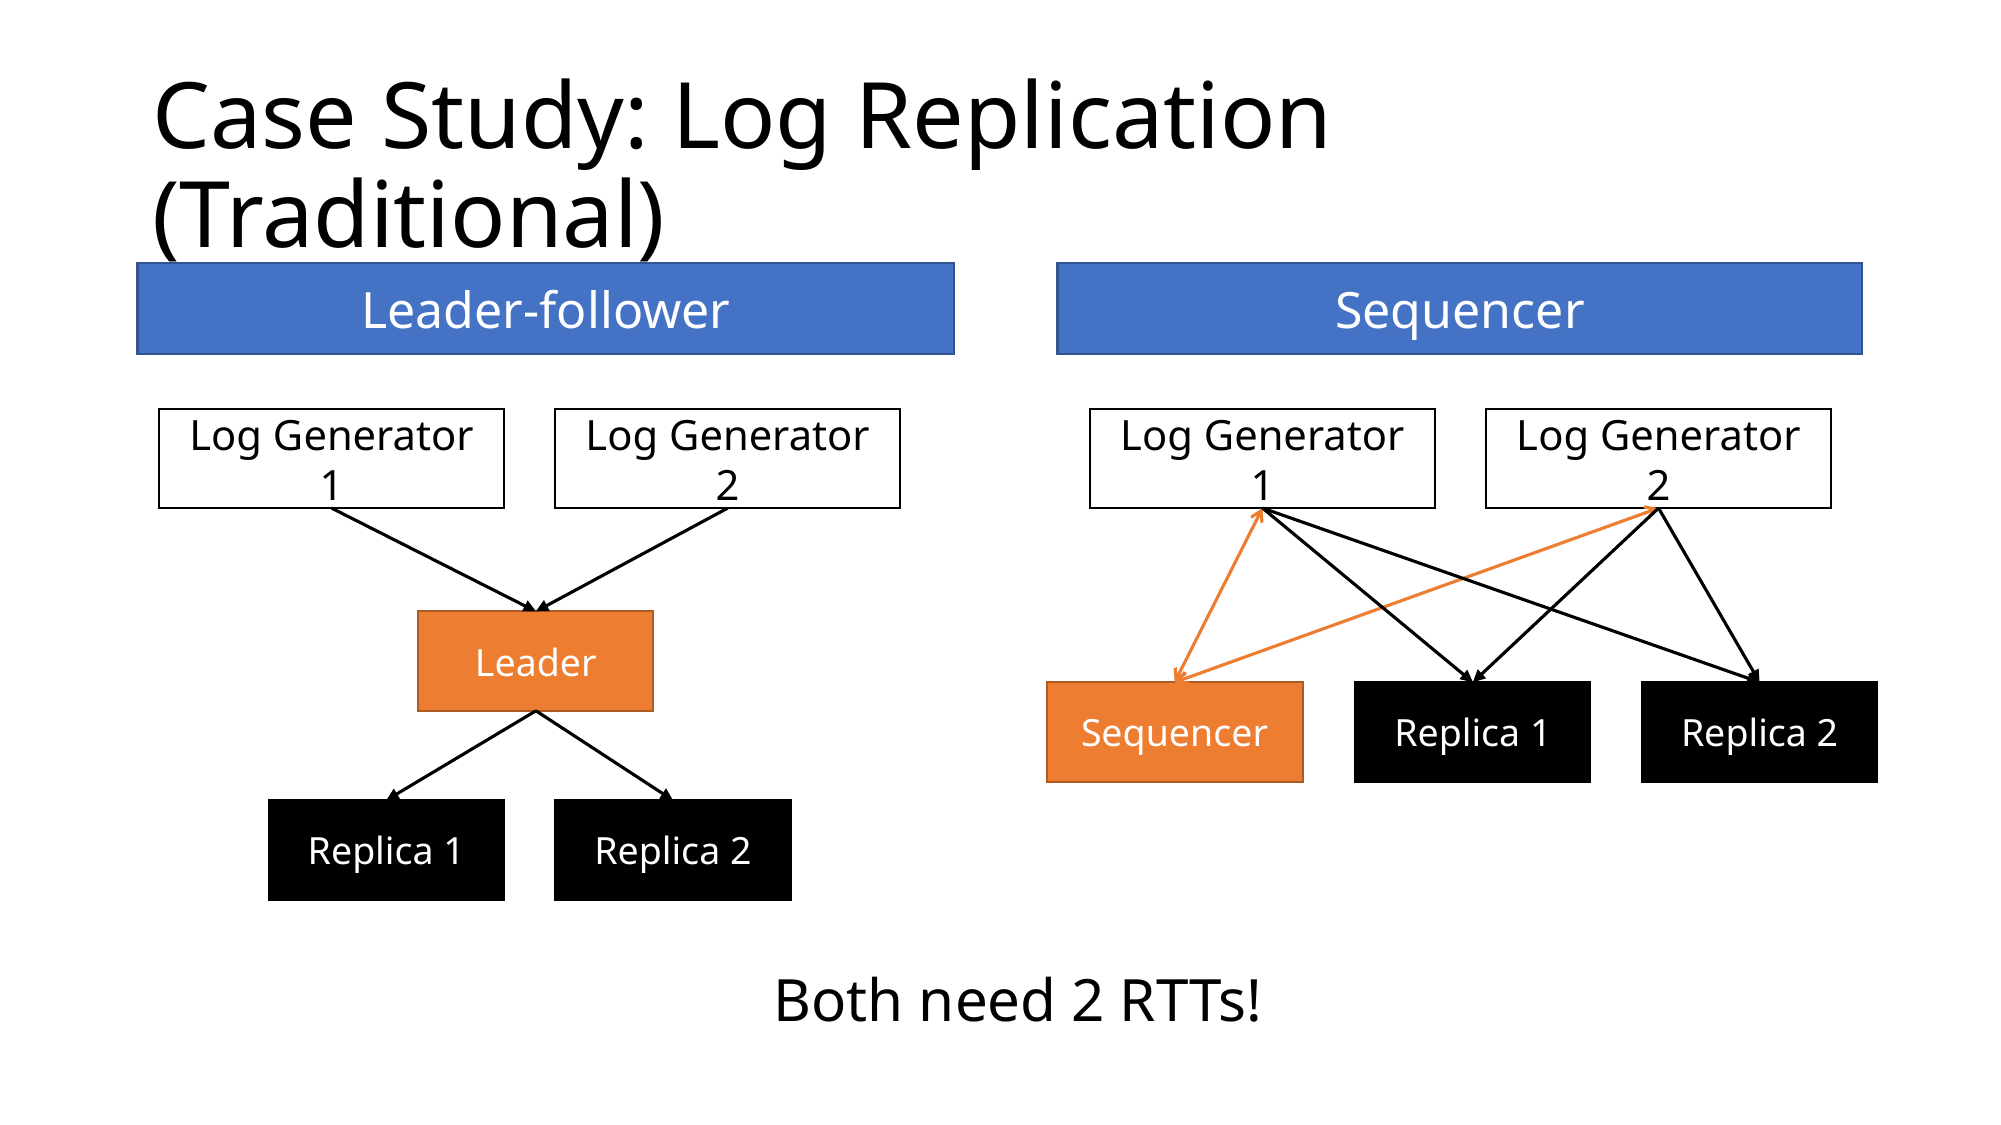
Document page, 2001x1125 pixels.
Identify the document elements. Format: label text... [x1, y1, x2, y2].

text_box Sequencer [1056, 262, 1863, 355]
title Case Study: Log Replication (Traditional) [137, 59, 1863, 278]
text_box Replica 1 [268, 799, 505, 901]
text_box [535, 508, 728, 612]
text_box Log Generator 1 [1089, 408, 1436, 509]
text_box Replica 2 [554, 799, 792, 901]
text_box Replica 2 [1641, 681, 1878, 783]
text_box Leader [417, 612, 654, 710]
text_box Sequencer [1046, 681, 1304, 783]
text_box Both need 2 RTTs! [759, 955, 1654, 1041]
text_box Log Generator 2 [554, 408, 901, 509]
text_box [535, 710, 674, 801]
text_box Log Generator 1 [158, 408, 505, 509]
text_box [1658, 508, 1760, 683]
text_box Leader-follower [136, 262, 955, 355]
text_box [1262, 508, 1472, 683]
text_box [331, 508, 535, 612]
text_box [386, 710, 535, 801]
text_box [1472, 508, 1658, 683]
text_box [1174, 508, 1262, 683]
text_box Replica 1 [1354, 683, 1591, 783]
text_box Log Generator 2 [1485, 408, 1832, 509]
